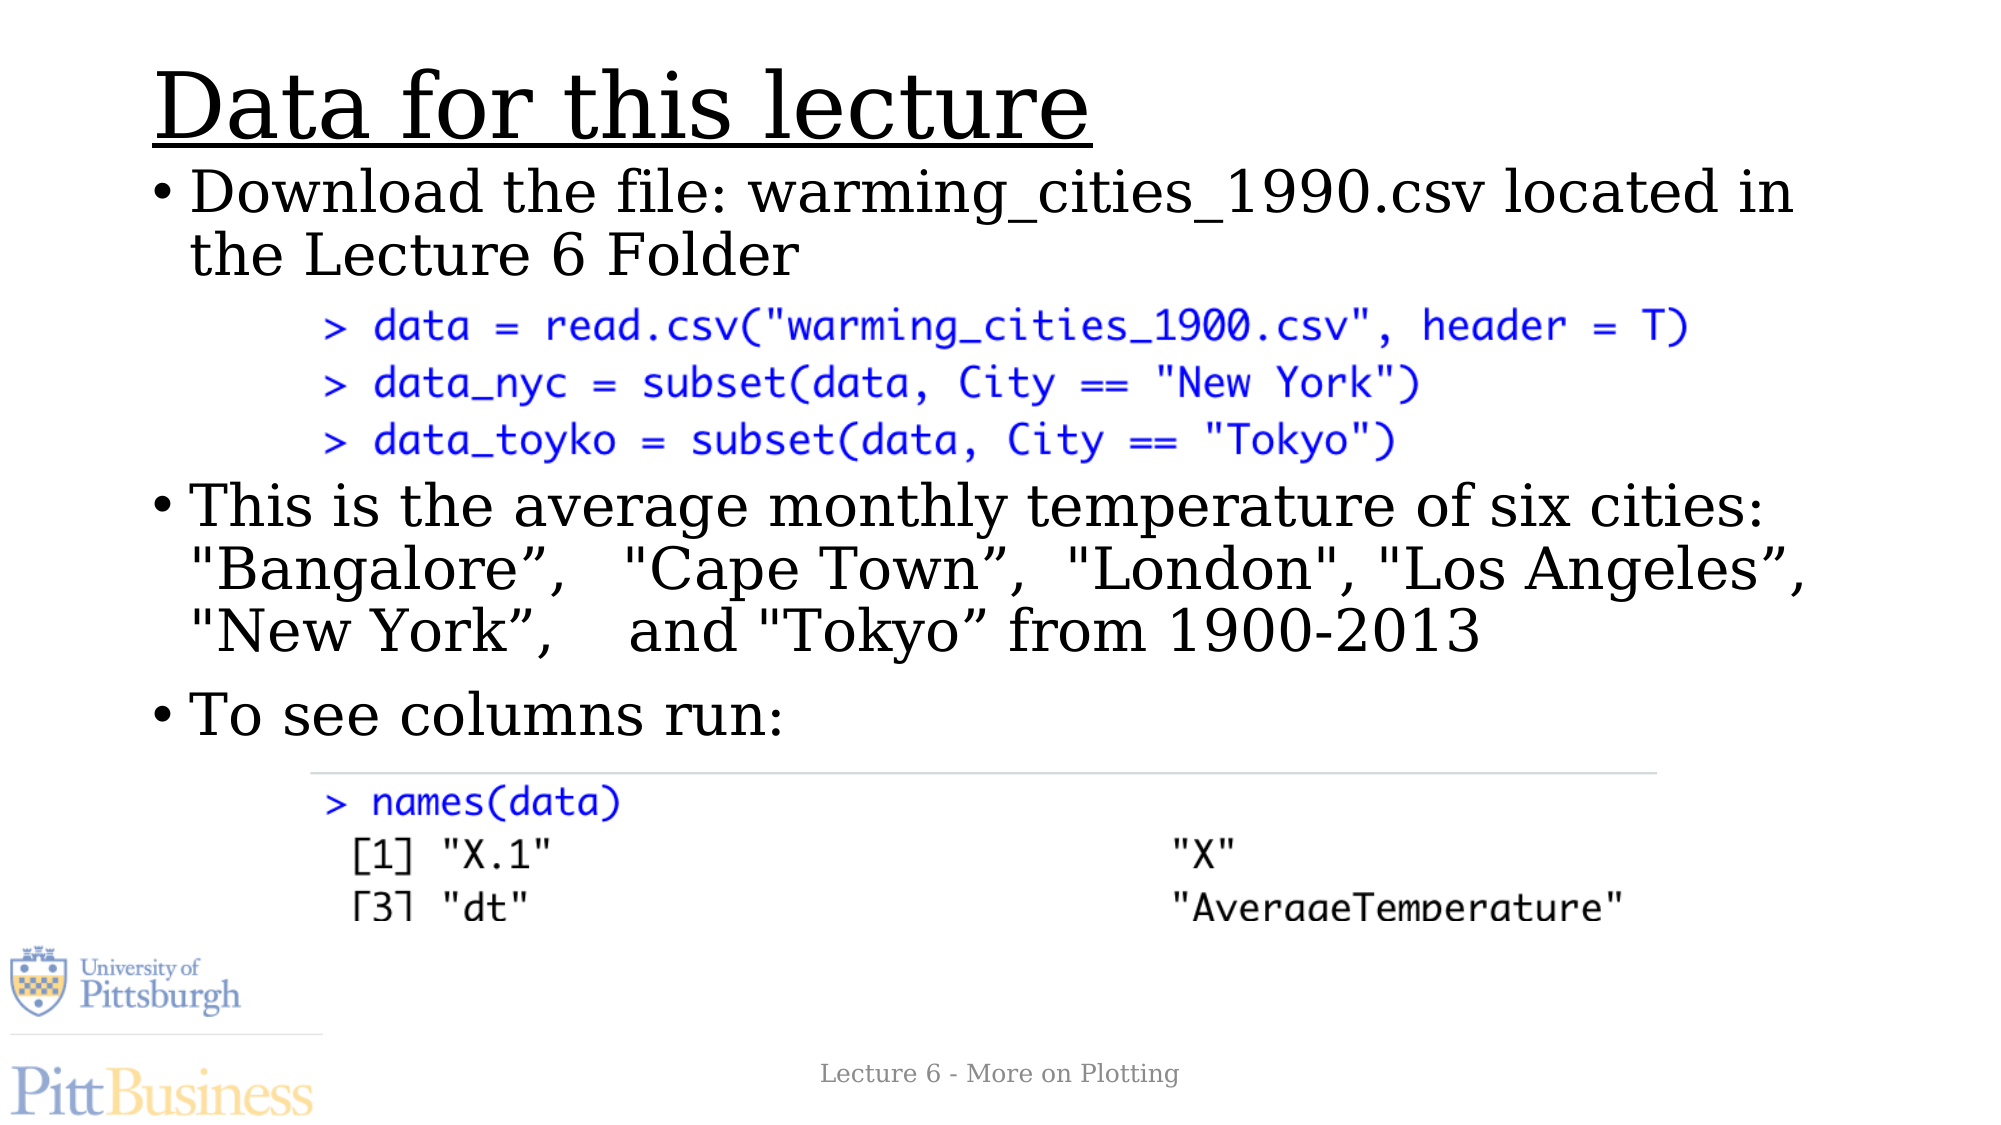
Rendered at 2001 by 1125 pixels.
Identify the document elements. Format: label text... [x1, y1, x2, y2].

footer Lecture 6 - More on Plotting [662, 1042, 1338, 1103]
list Download the file: warming_cities_1990.csv located in the Lecture 6 Folder This is the average monthly temperature of six cities: "Bangalore”, "Cape Town”, "London", "Los Angeles”, "New York”, and "Tokyo” from 1900-2013 To see columns run: [137, 154, 1830, 948]
picture [310, 772, 1658, 921]
picture [310, 302, 1711, 476]
title Data for this lecture [137, 0, 1563, 154]
